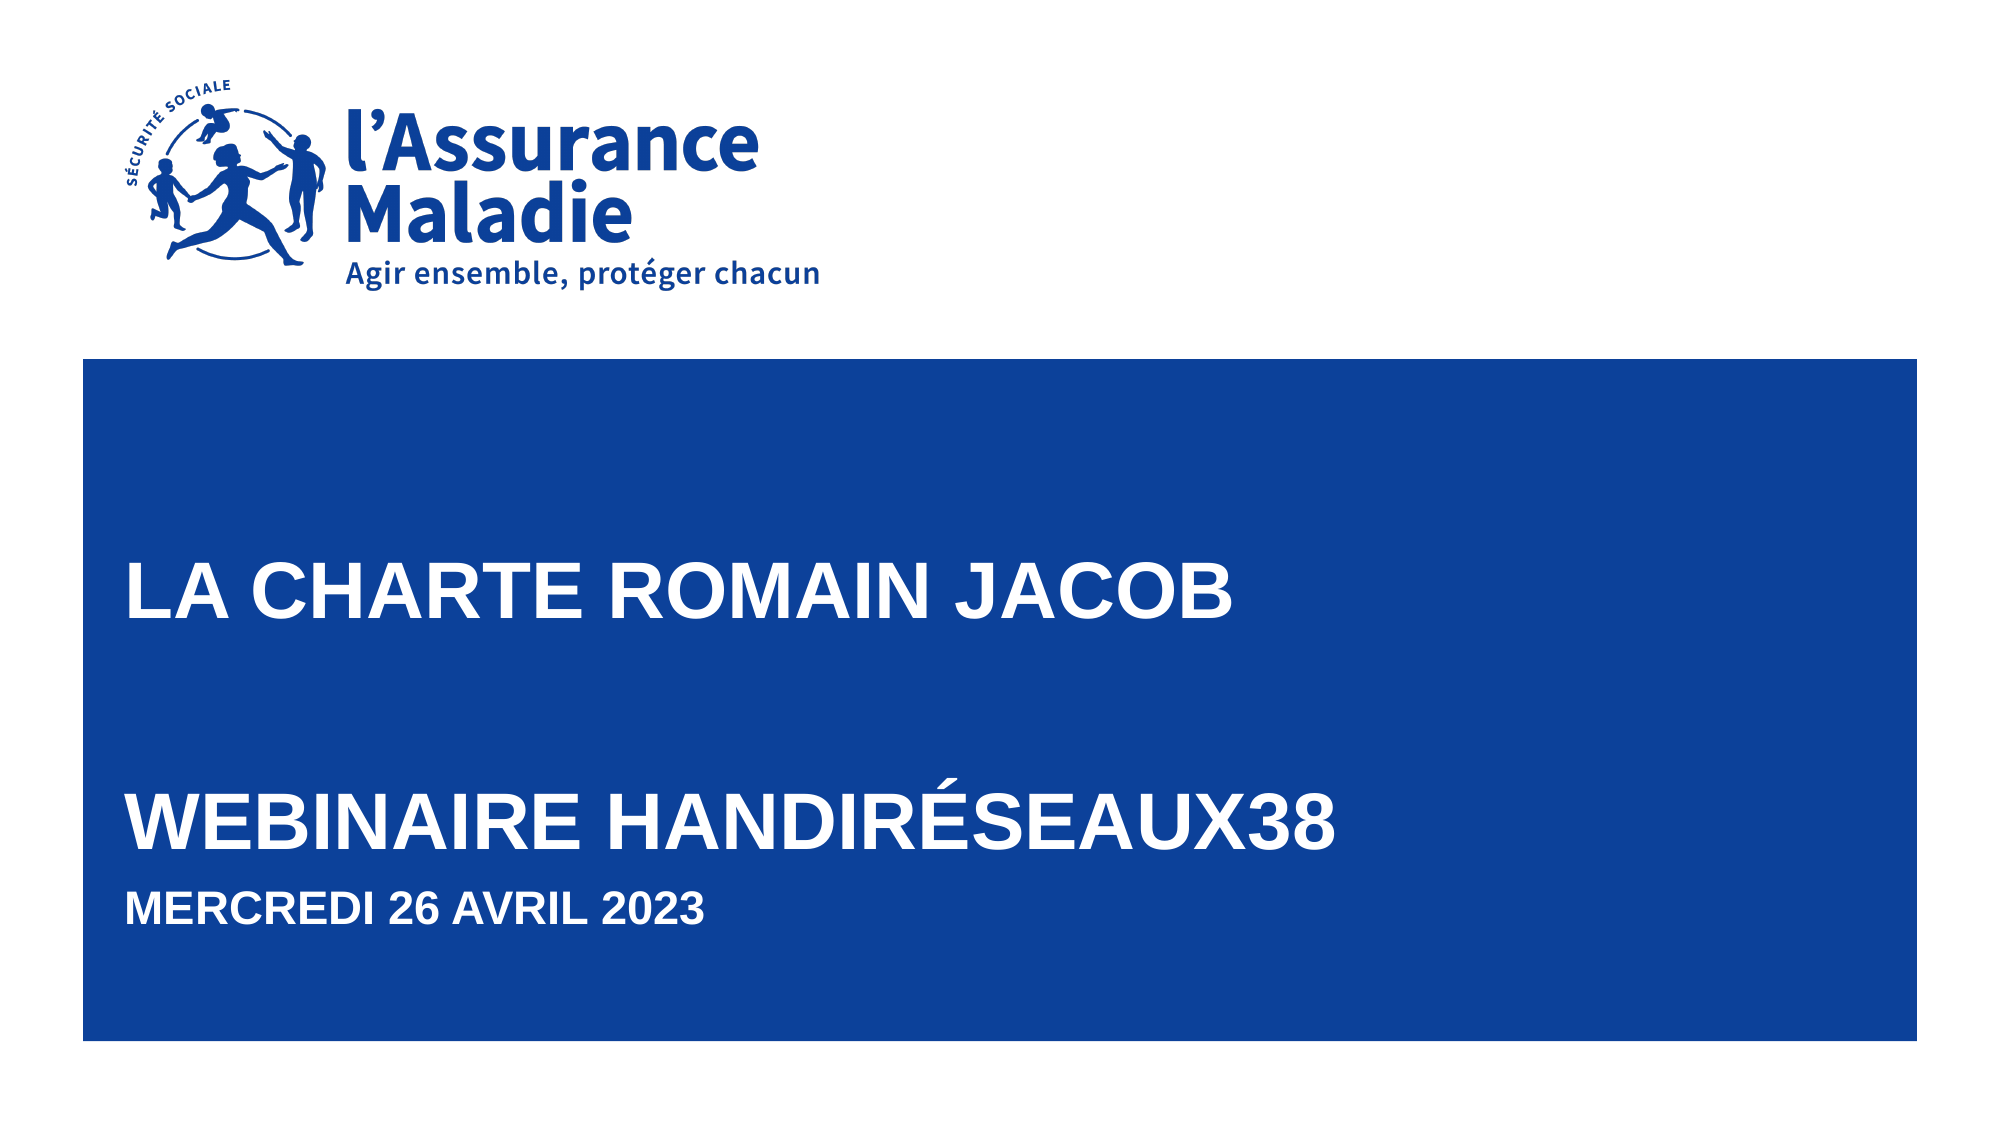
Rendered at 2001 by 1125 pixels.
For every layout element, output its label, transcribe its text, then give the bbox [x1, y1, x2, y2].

title LA Charte romain jacob Webinaire Handiréseaux38 Mercredi 26 avril 2023 [83, 359, 1917, 1042]
picture [87, 45, 860, 323]
